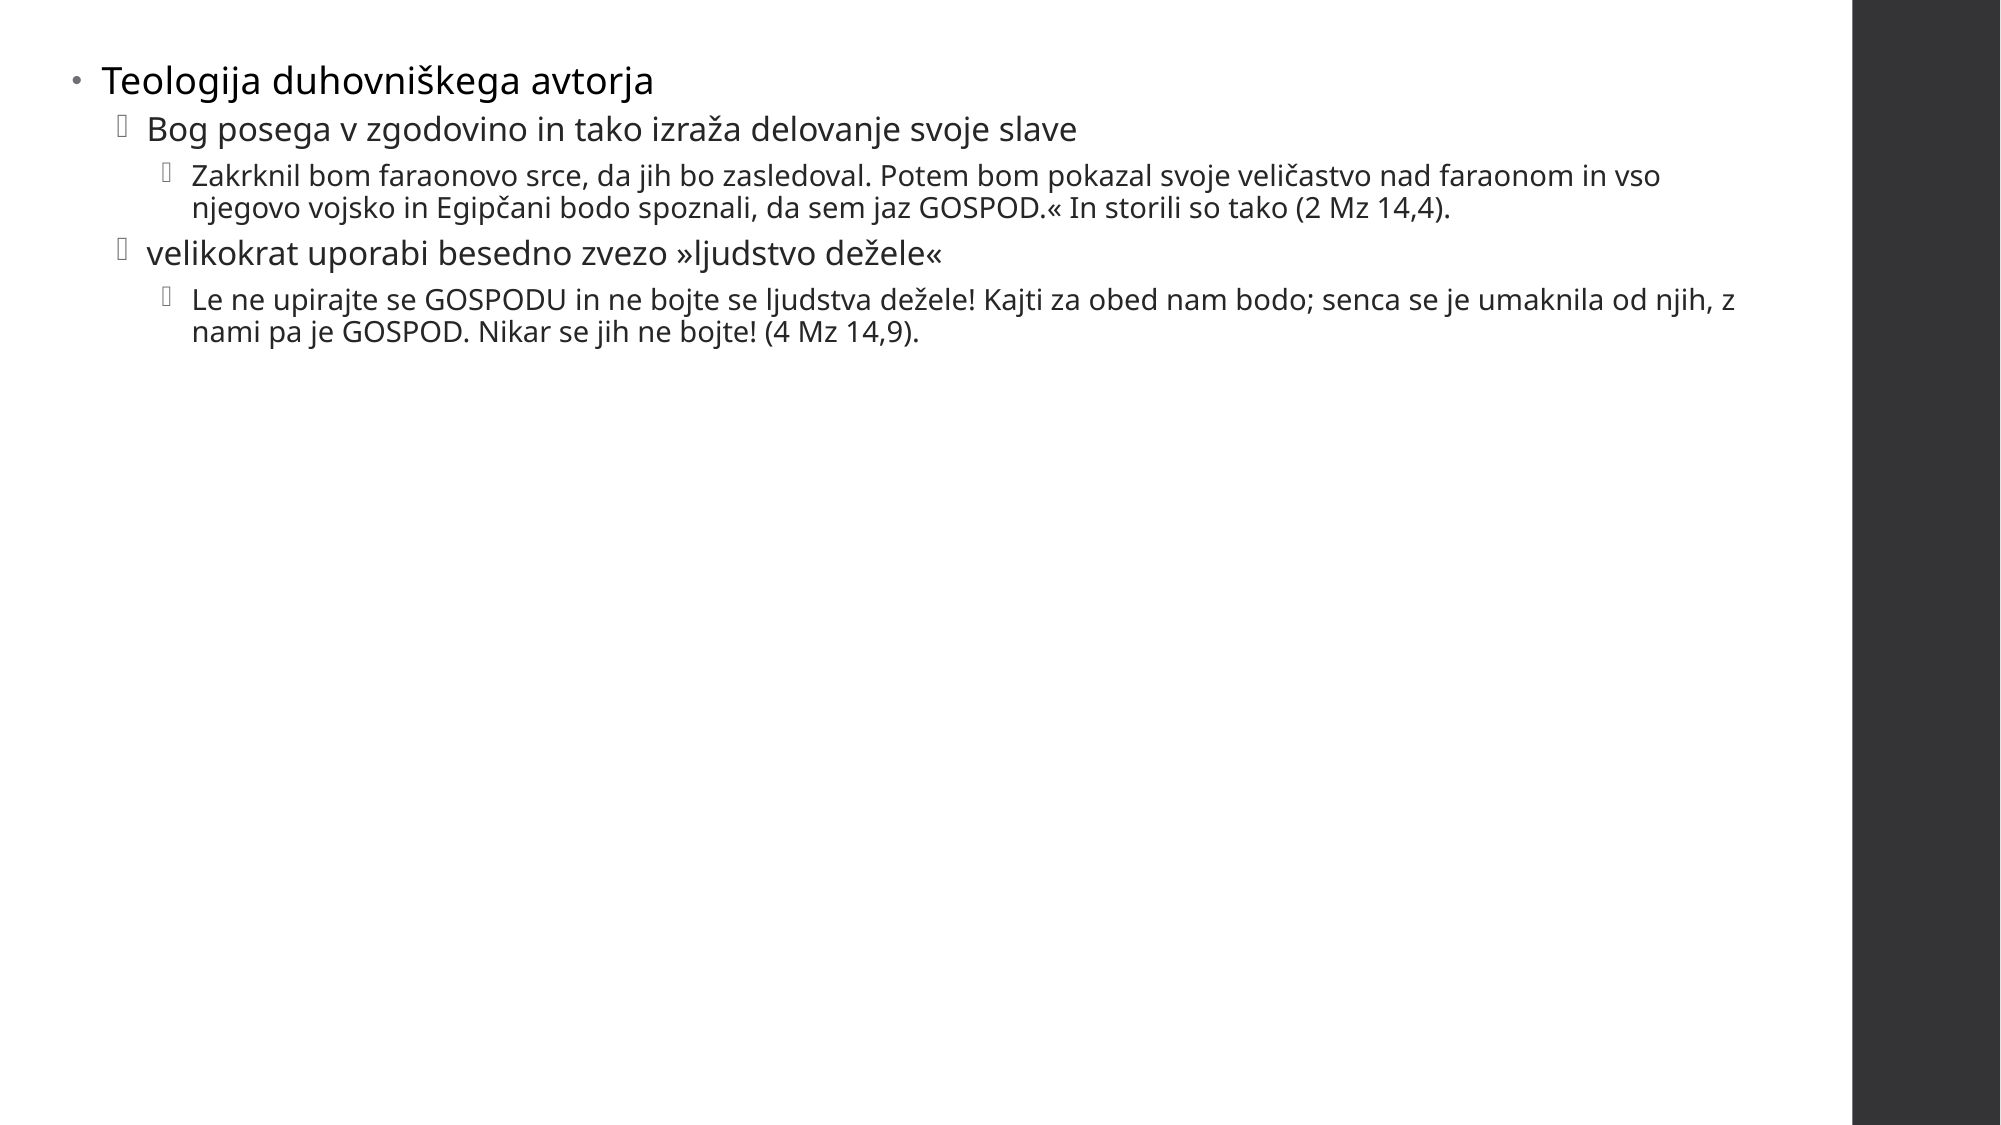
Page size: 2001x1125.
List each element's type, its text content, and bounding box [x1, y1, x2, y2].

list Teologija duhovniškega avtorja Bog posega v zgodovino in tako izraža delovanje svoje slave Zakrknil bom faraonovo srce, da jih bo zasledoval. Potem bom pokazal svoje veličastvo nad faraonom in vso njegovo vojsko in Egipčani bodo spoznali, da sem jaz GOSPOD.« In storili so tako (2 Mz 14,4). velikokrat uporabi besedno zvezo »ljudstvo dežele« Le ne upirajte se GOSPODU in ne bojte se ljudstva dežele! Kajti za obed nam bodo; senca se je umaknila od njih, z nami pa je GOSPOD. Nikar se jih ne bojte! (4 Mz 14,9). [56, 52, 1790, 1083]
